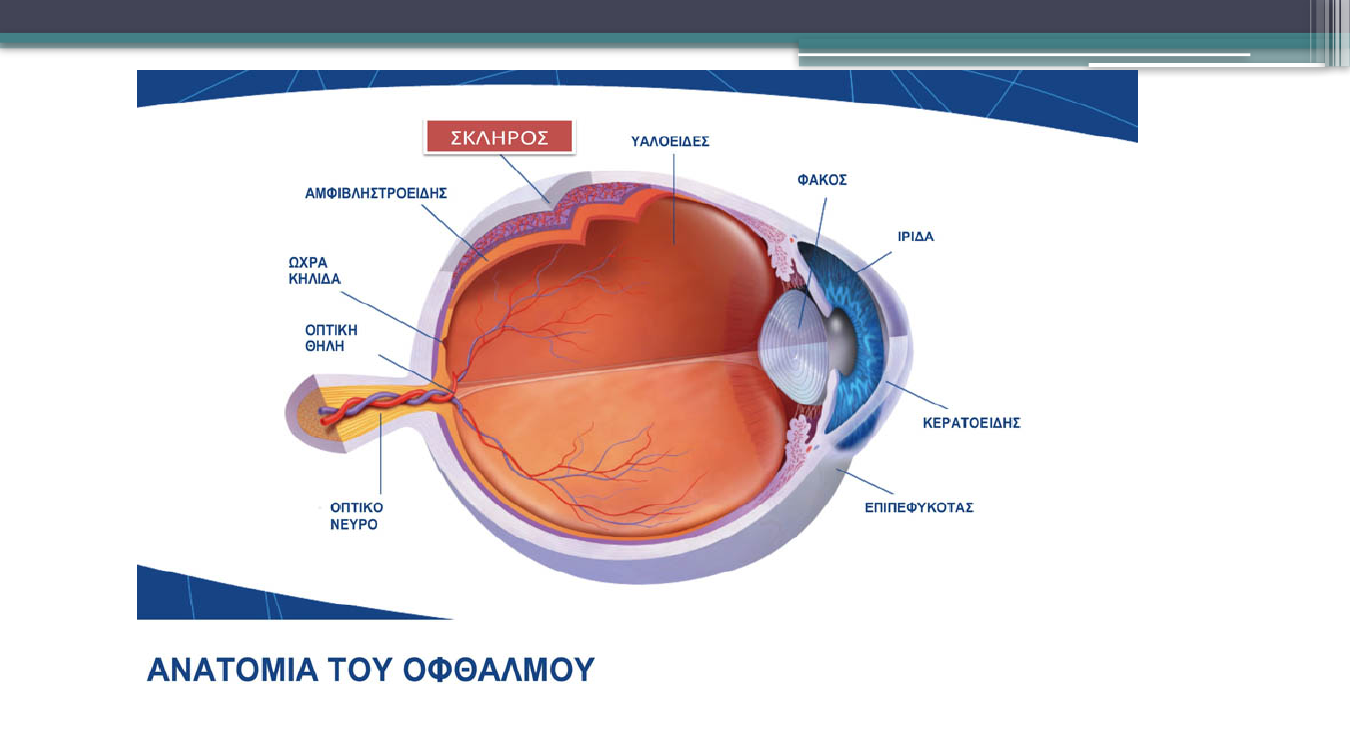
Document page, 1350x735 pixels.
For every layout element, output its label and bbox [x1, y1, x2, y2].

list [137, 69, 1138, 705]
